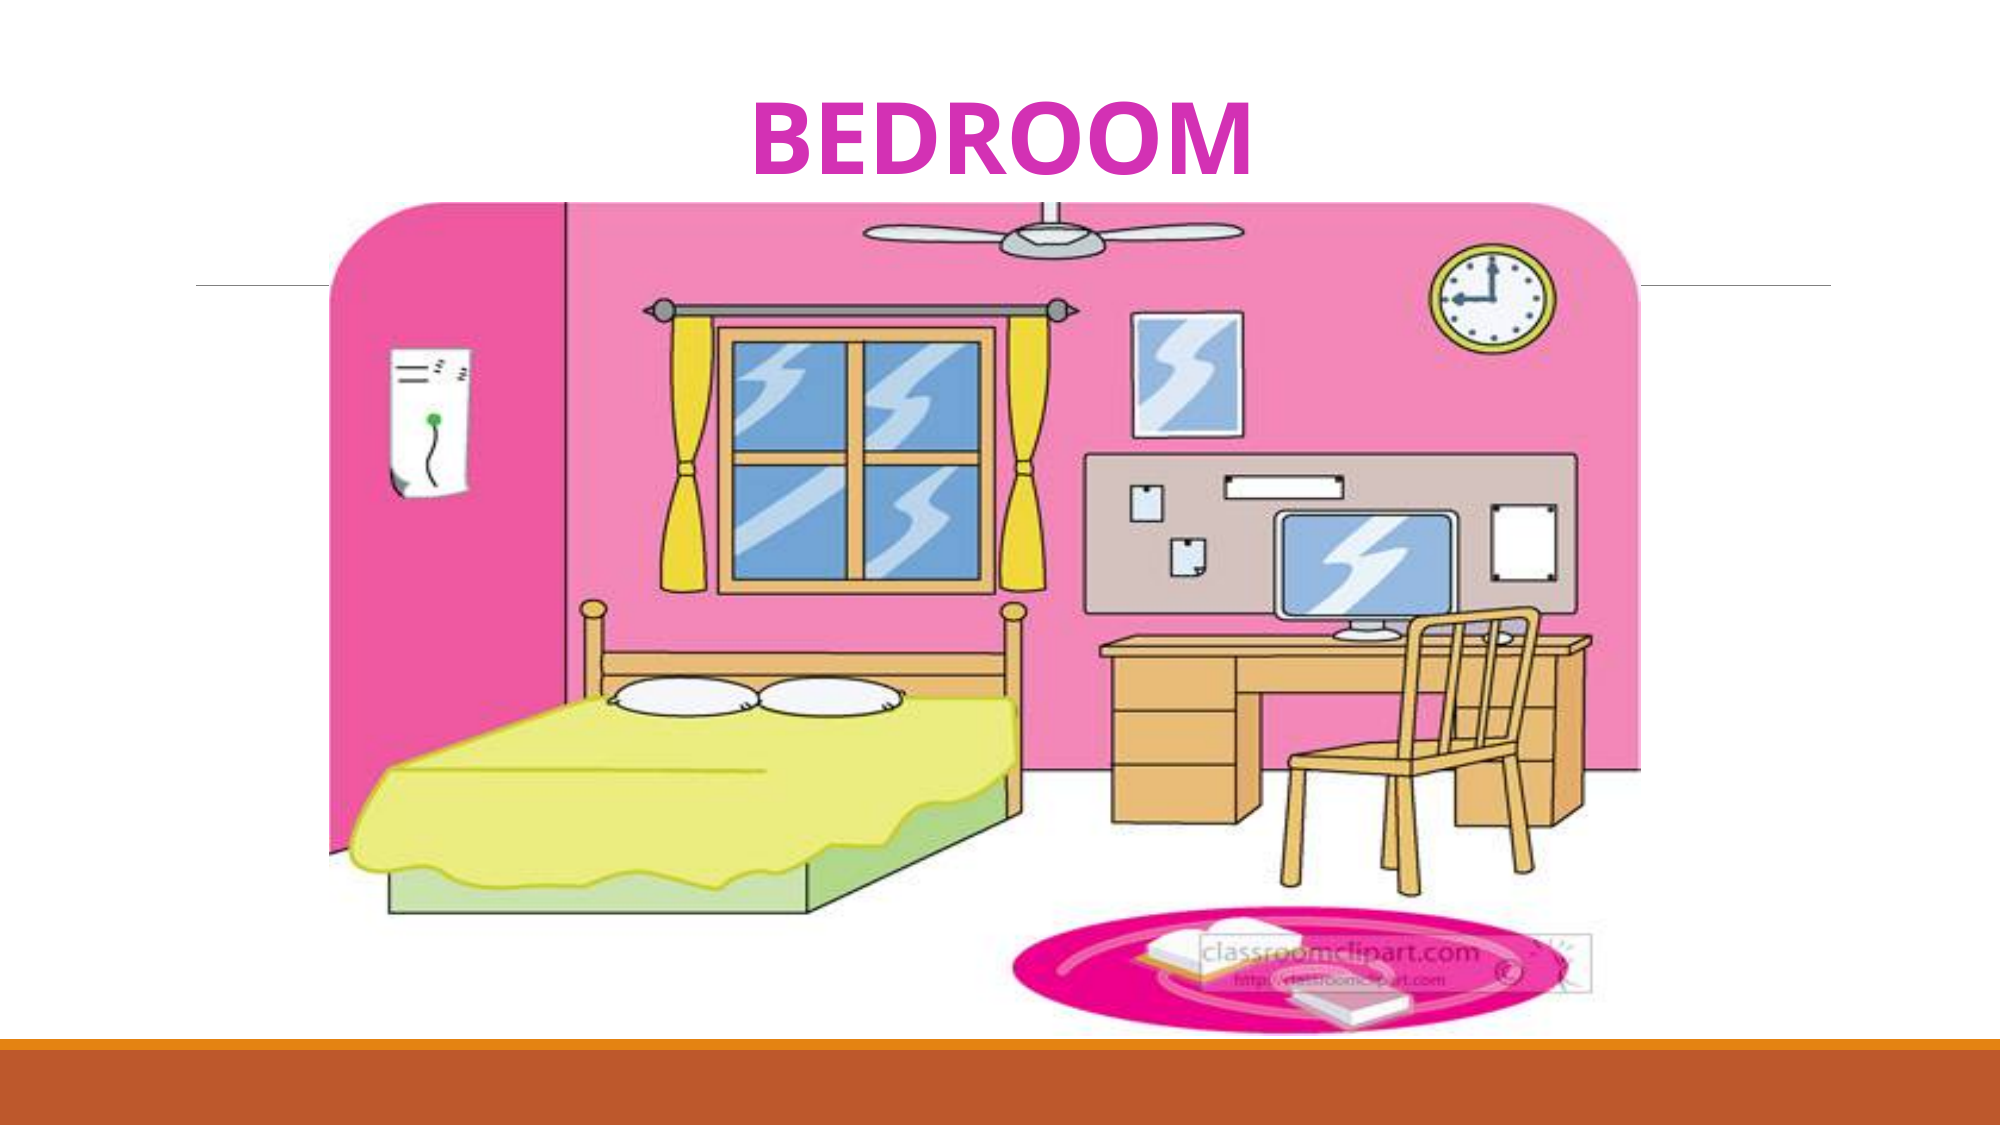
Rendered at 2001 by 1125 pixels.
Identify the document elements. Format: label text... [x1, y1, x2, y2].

picture [328, 201, 1641, 1037]
title BEDROOM [177, 25, 1828, 203]
